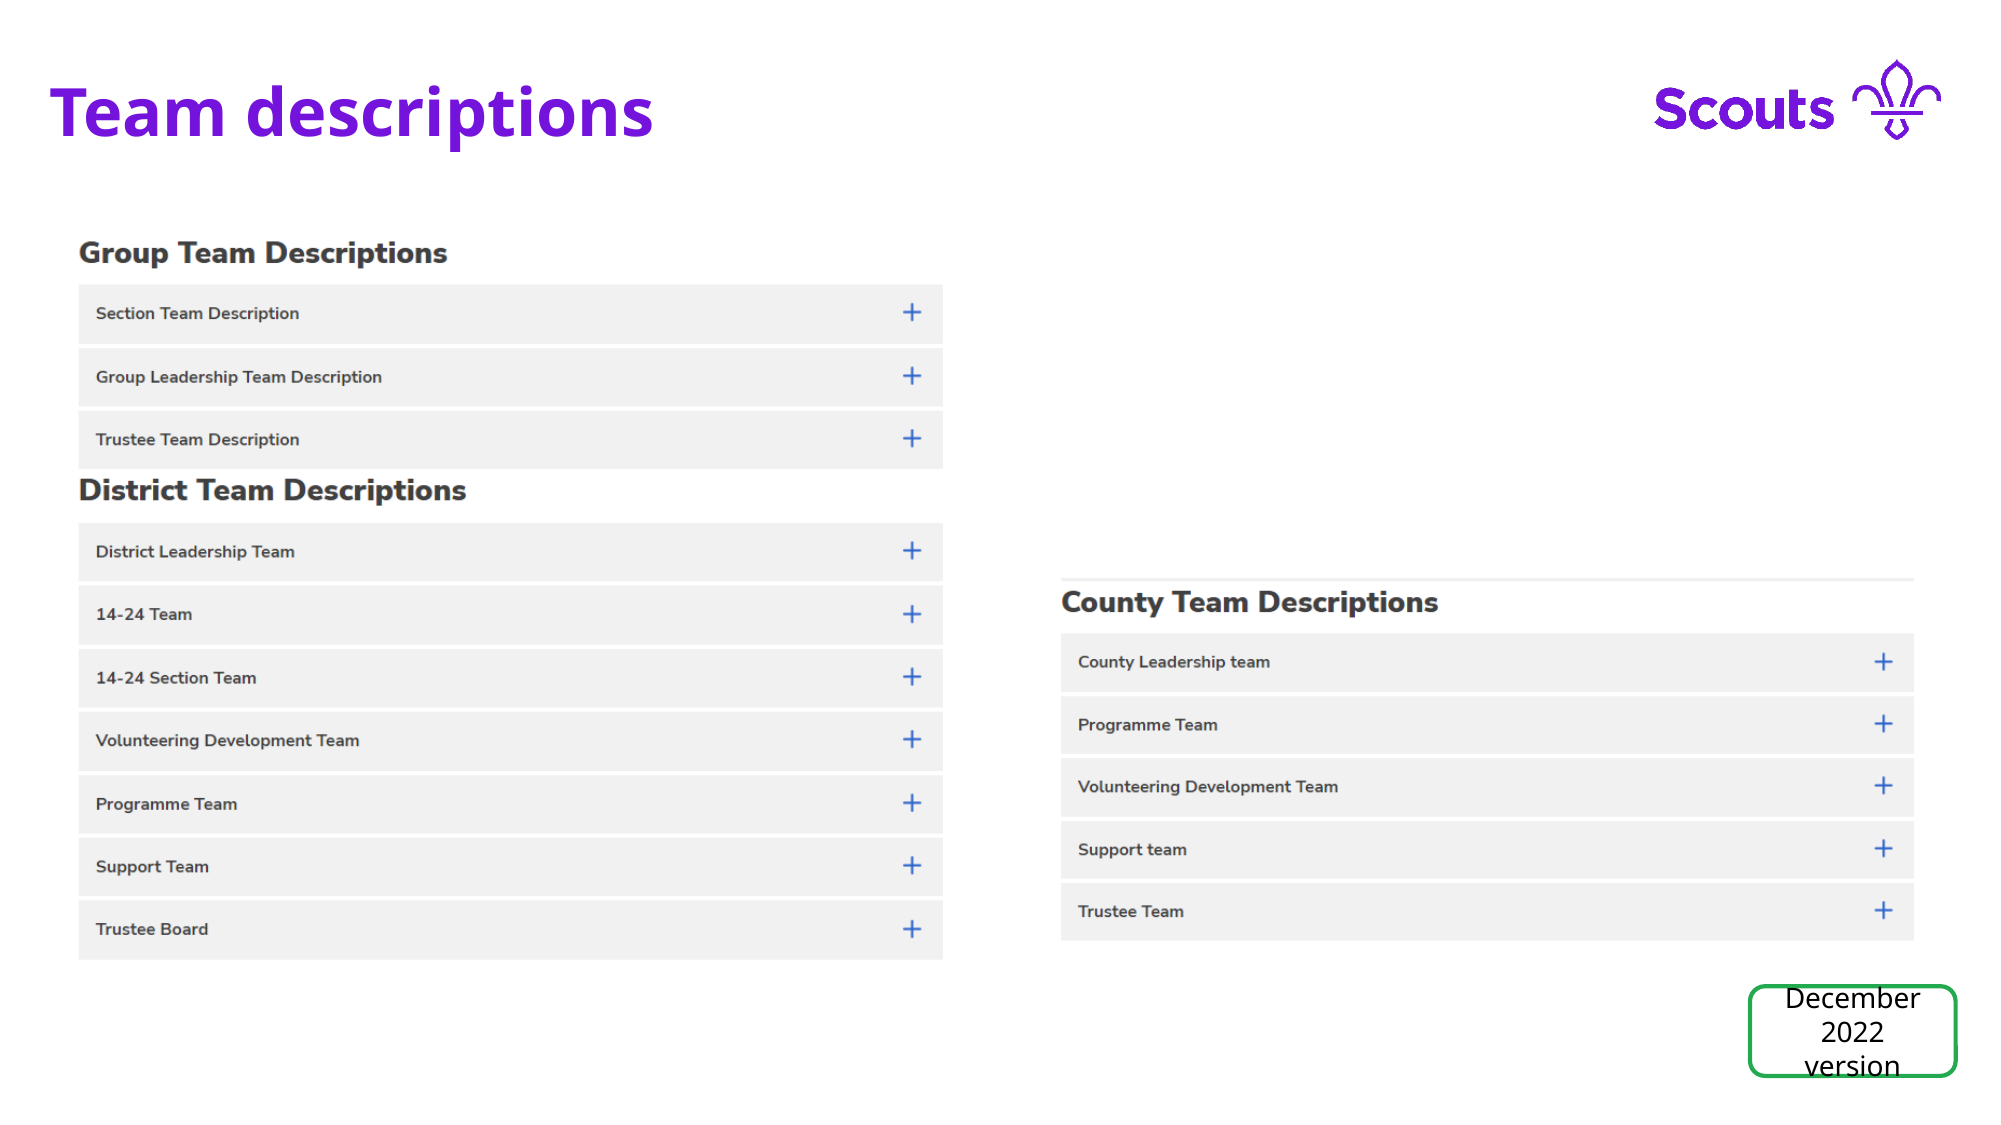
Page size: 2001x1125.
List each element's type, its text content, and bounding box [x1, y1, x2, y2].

picture [1043, 578, 1930, 963]
picture [70, 234, 957, 963]
text_box December 2022 version [1747, 984, 1958, 1079]
picture [1654, 59, 1941, 140]
text_box Team descriptions [23, 62, 1328, 158]
